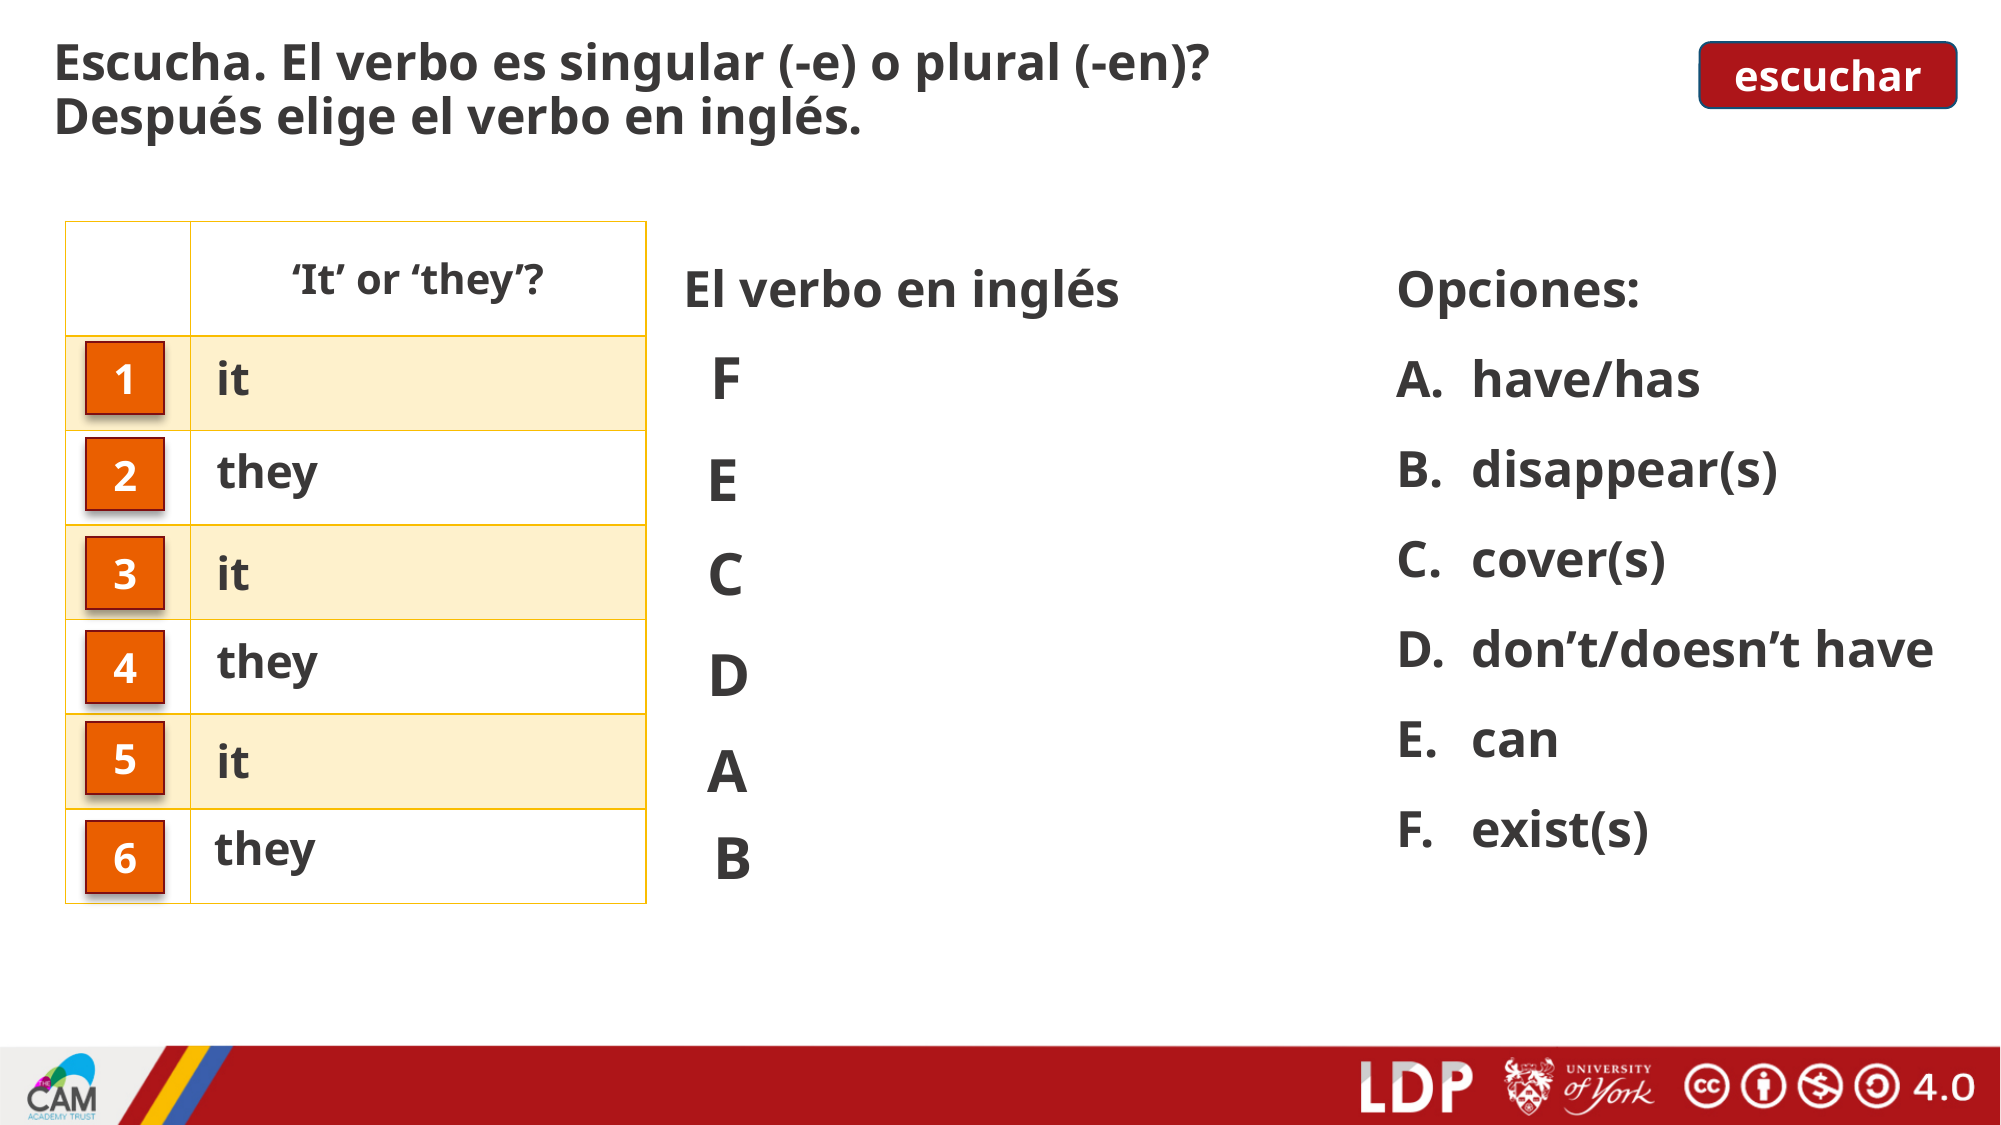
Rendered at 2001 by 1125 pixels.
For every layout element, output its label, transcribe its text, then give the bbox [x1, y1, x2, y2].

text_box C [692, 529, 759, 615]
table_cell [191, 620, 645, 713]
text_box they [189, 435, 565, 505]
table_cell [66, 620, 190, 713]
text_box El verbo en inglés [668, 220, 1199, 326]
table_cell [191, 810, 645, 903]
table_cell [66, 526, 190, 619]
text_box B [699, 813, 766, 899]
text_box it [189, 341, 437, 412]
text_box 1 [85, 341, 165, 415]
text_box 4 [85, 630, 165, 704]
table_cell [66, 715, 190, 808]
text_box 2 [85, 437, 165, 511]
text_box it [189, 537, 565, 608]
table_cell [66, 431, 190, 524]
table_cell [191, 337, 645, 430]
text_box 5 [85, 721, 165, 795]
table_cell [66, 337, 190, 430]
text_box they [189, 625, 565, 696]
table_header [66, 222, 190, 335]
picture [0, 0, 2001, 1125]
table_header ‘It’ or ‘they’? [191, 222, 645, 335]
text_box A [692, 726, 759, 812]
table_cell [191, 526, 645, 619]
table_cell [191, 715, 645, 808]
text_box E [692, 436, 759, 521]
table_cell [191, 431, 645, 524]
text_box 6 [85, 820, 165, 894]
text_box Escucha. El verbo es singular (-e) o plural (-en)? Después elige el verbo en inglés. [38, 14, 1690, 167]
text_box F [695, 334, 763, 419]
table_cell [66, 810, 190, 903]
text_box 3 [85, 536, 165, 610]
text_box escuchar [1698, 41, 1958, 110]
text_box Opciones: have/has disappear(s) cover(s) don’t/doesn’t have can exist(s) [1381, 220, 2000, 956]
text_box D [692, 630, 759, 716]
text_box they [186, 812, 562, 882]
text_box it [189, 725, 565, 795]
